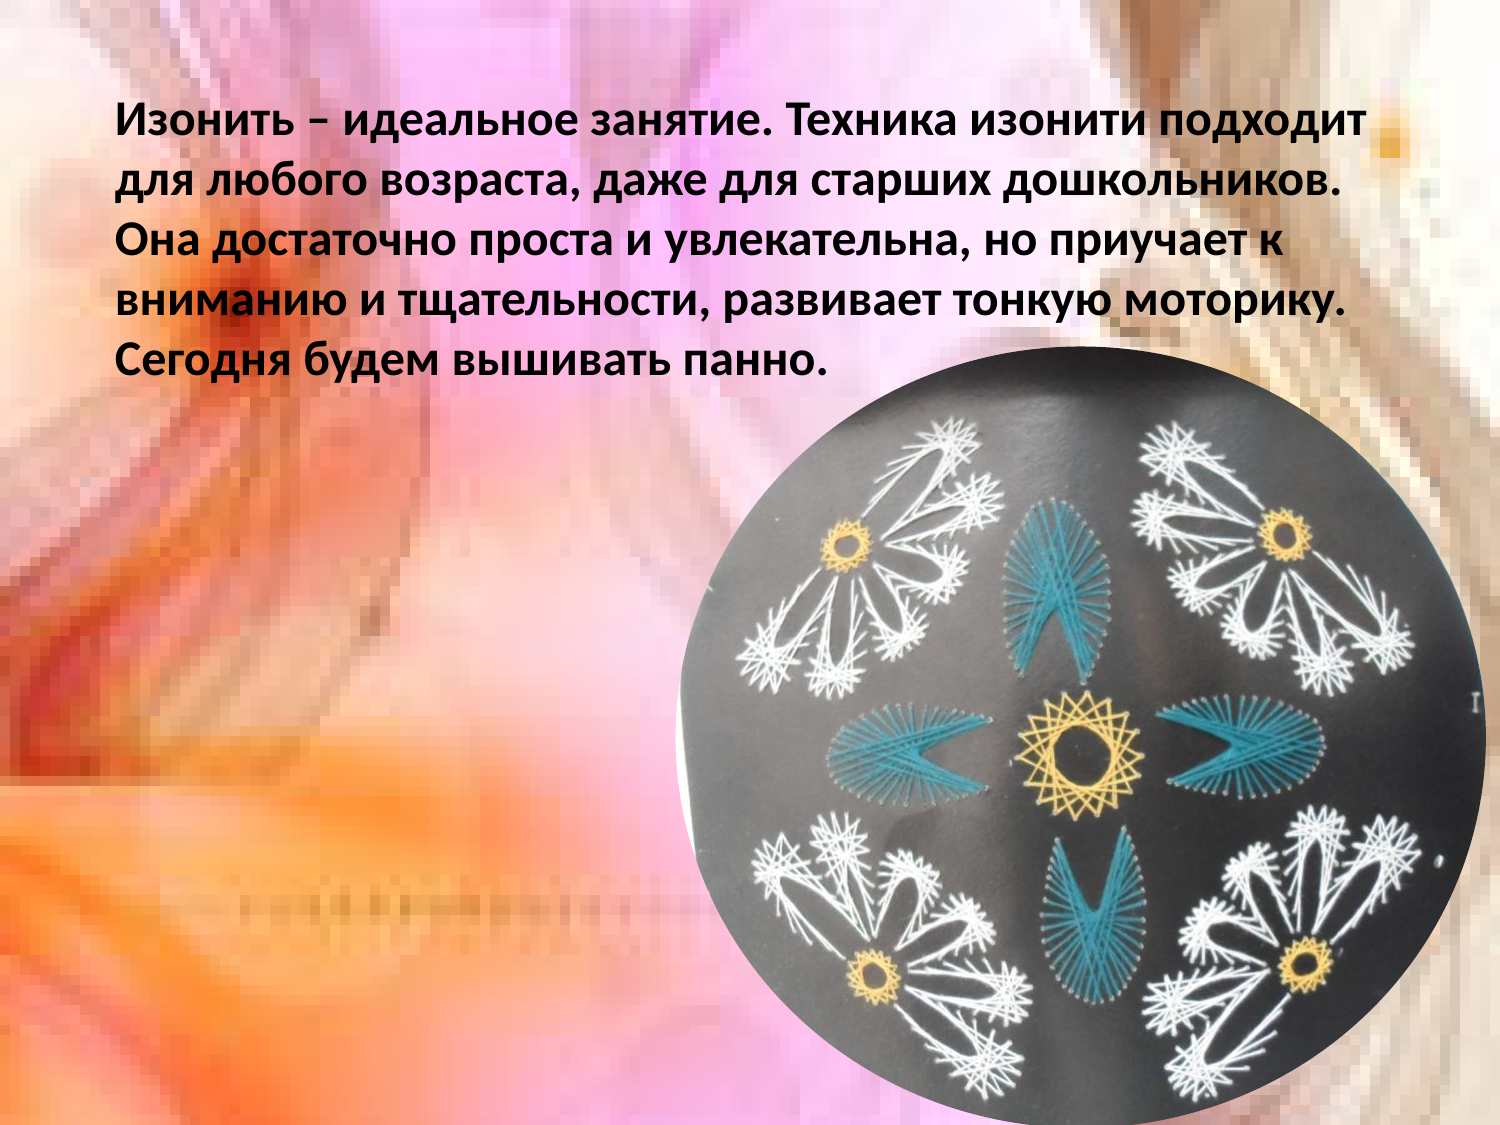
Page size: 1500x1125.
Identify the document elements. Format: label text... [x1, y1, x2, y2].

picture [0, 0, 1500, 1125]
text_box Изонить – идеальное занятие. Техника изонити подходит для любого возраста, даже для старших дошкольников. Она достаточно проста и увлекательна, но приучает к вниманию и тщательности, развивает тонкую моторику. Сегодня будем вышивать панно. [100, 78, 1424, 393]
